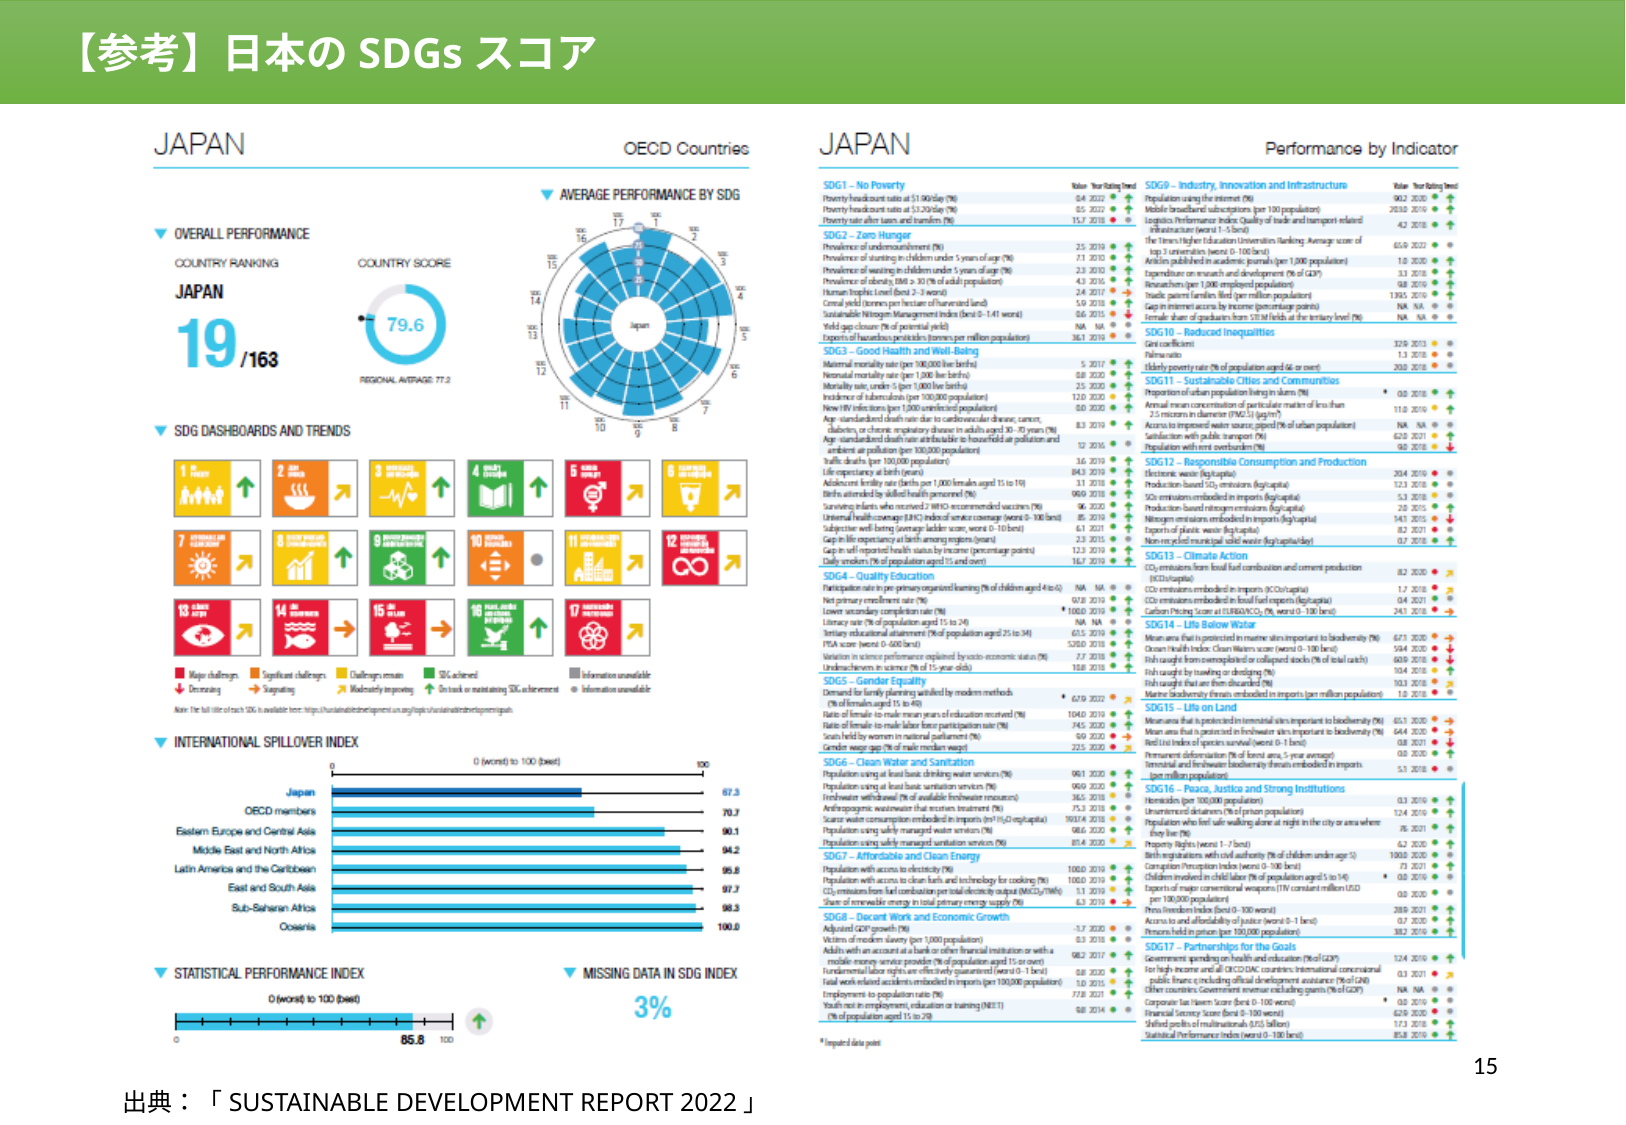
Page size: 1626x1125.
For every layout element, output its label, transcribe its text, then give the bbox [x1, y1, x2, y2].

text_box 【参考】日本のSDGsスコア [0, 0, 1625, 104]
picture [130, 122, 776, 1054]
text_box 14 [1147, 1042, 1514, 1103]
text_box 出典：「SUSTAINABLE DEVELOPMENT REPORT 2022」 [107, 1079, 1187, 1125]
picture [811, 122, 1465, 1054]
